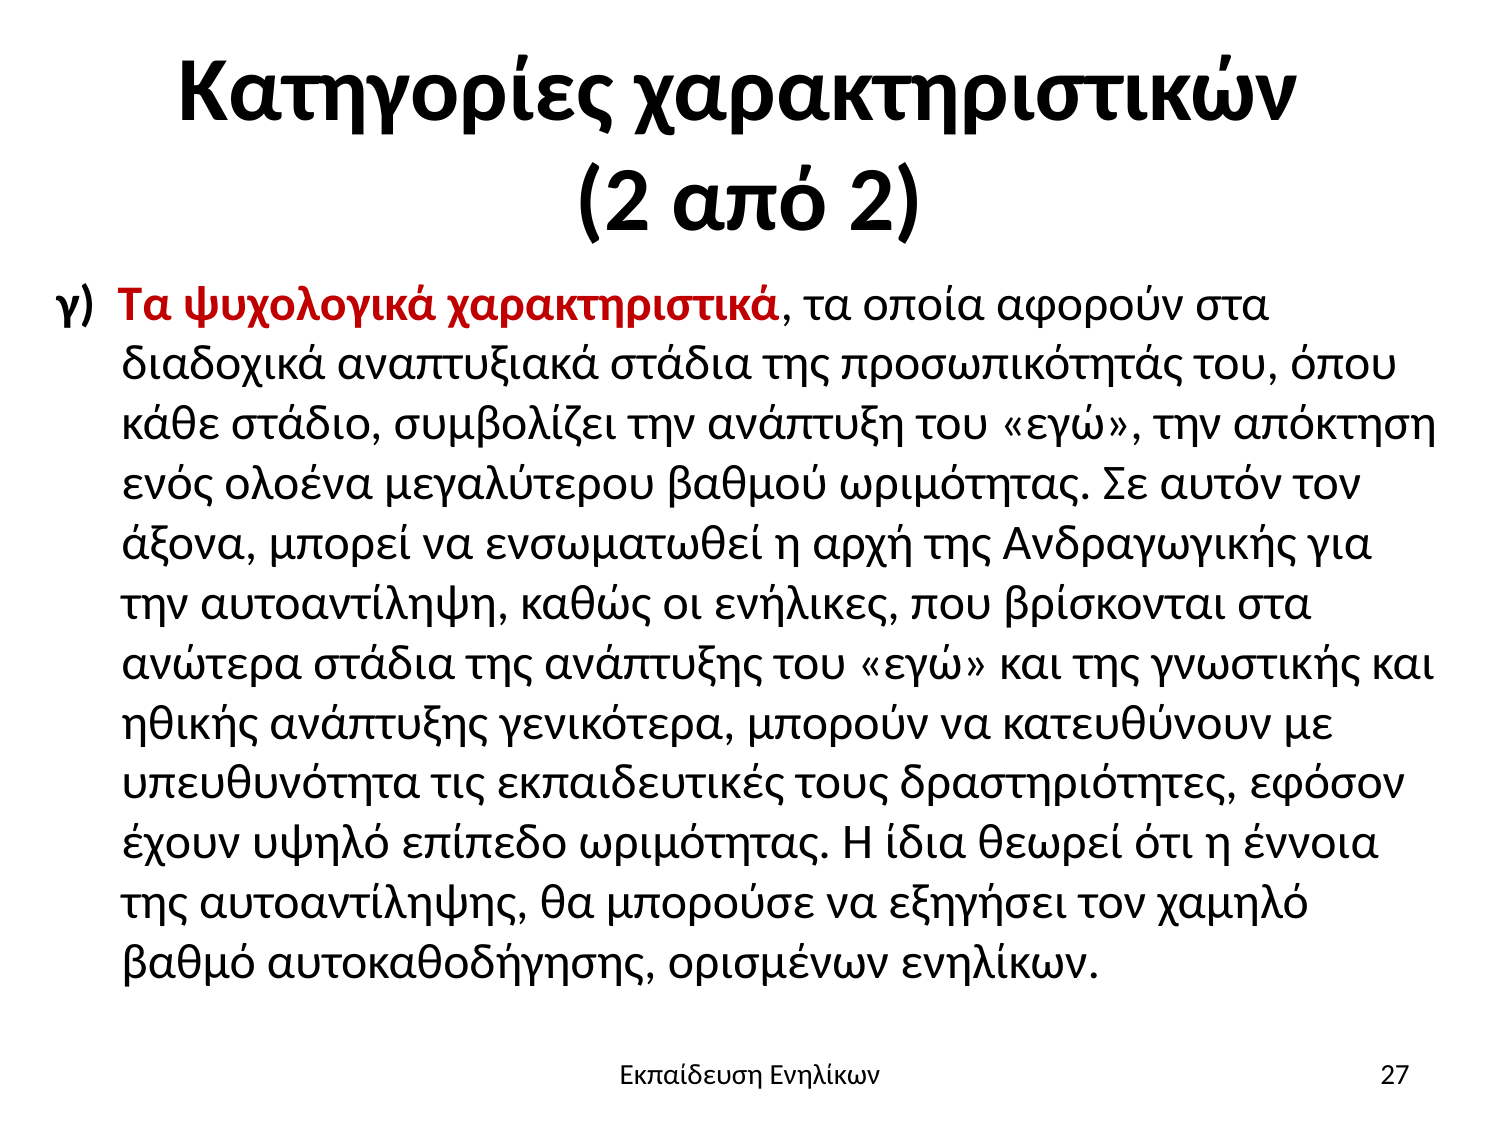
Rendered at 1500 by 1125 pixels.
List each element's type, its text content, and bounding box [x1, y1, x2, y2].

slide_number 27 [1074, 1042, 1425, 1103]
title Κατηγορίες χαρακτηριστικών (2 από 2) [75, 45, 1425, 233]
list γ) Τα ψυχολογικά χαρακτηριστικά, τα οποία αφορούν στα διαδοχικά αναπτυξιακά στάδια της προσωπικότητάς του, όπου κάθε στάδιο, συμβολίζει την ανάπτυξη του «εγώ», την απόκτηση ενός ολοένα μεγαλύτερου βαθμού ωριμότητας. Σε αυτόν τον άξονα, μπορεί να ενσωματωθεί η αρχή της Ανδραγωγικής για την αυτοαντίληψη, καθώς οι ενήλικες, που βρίσκονται στα ανώτερα στάδια της ανάπτυξης του «εγώ» και της γνωστικής και ηθικής ανάπτυξης γενικότερα, μπορούν να κατευθύνουν με υπευθυνότητα τις εκπαιδευτικές τους δραστηριότητες, εφόσον έχουν υψηλό επίπεδο ωριμότητας. Η ίδια θεωρεί ότι η έννοια της αυτοαντίληψης, θα μπορούσε να εξηγήσει τον χαμηλό βαθμό αυτοκαθοδήγησης, ορισμένων ενηλίκων. [41, 262, 1459, 1012]
footer Εκπαίδευση Ενηλίκων [512, 1042, 988, 1103]
